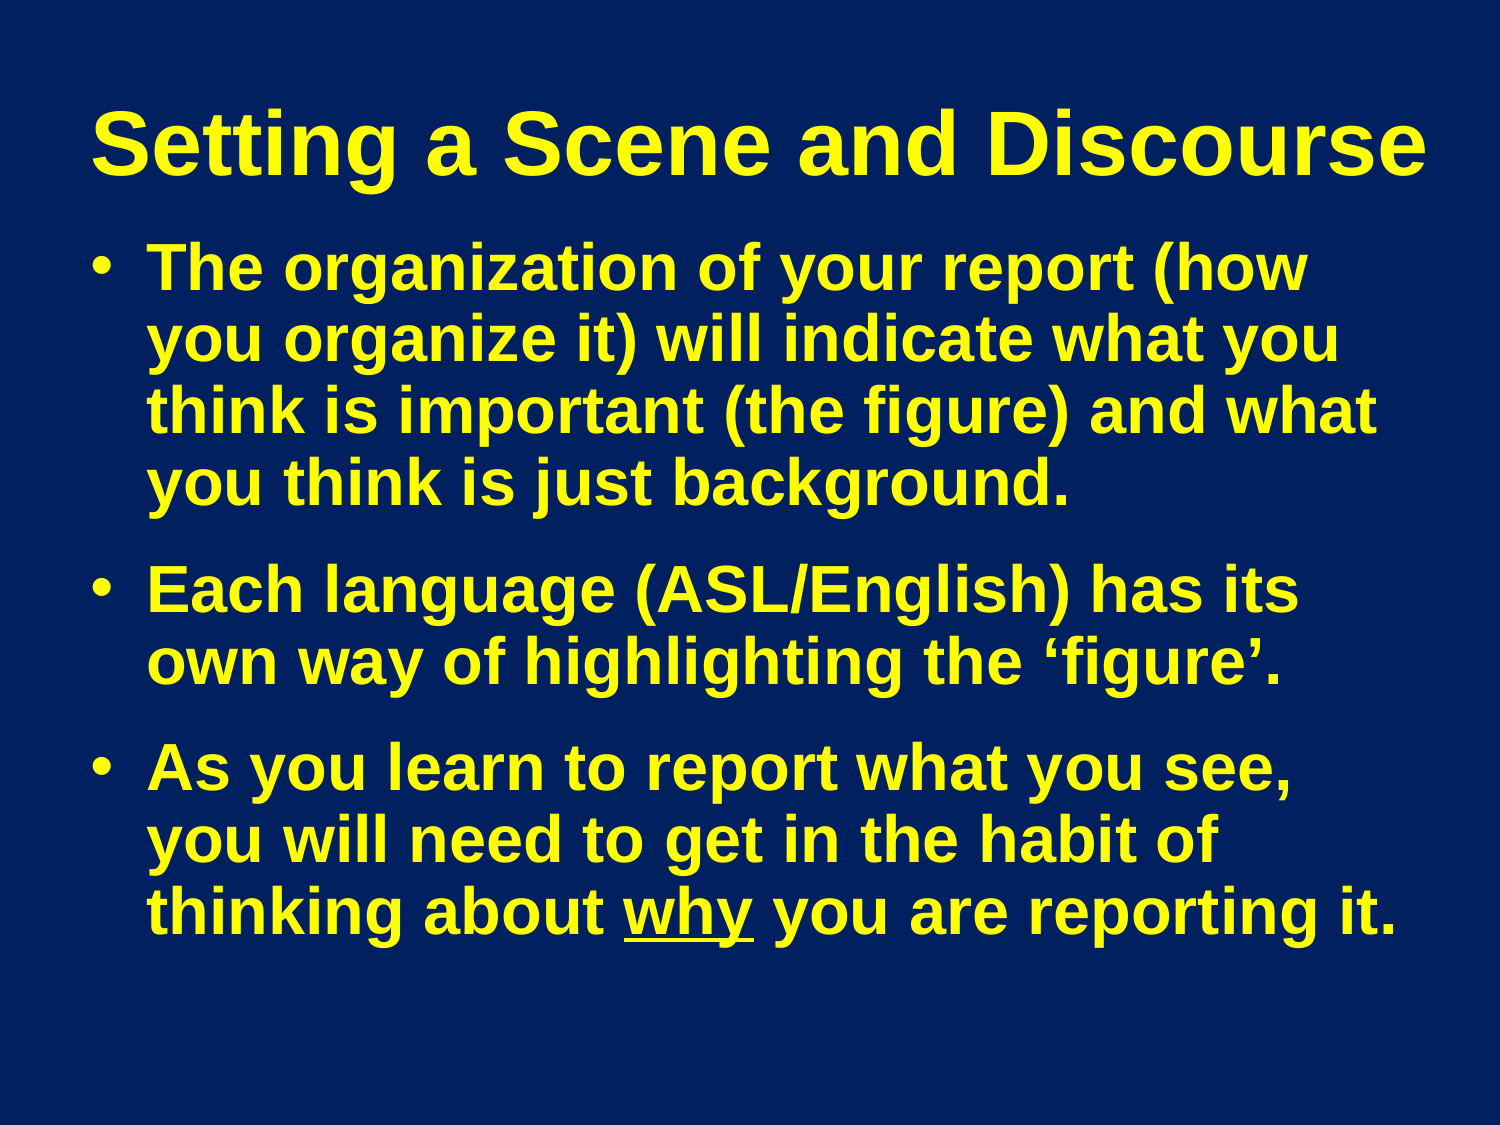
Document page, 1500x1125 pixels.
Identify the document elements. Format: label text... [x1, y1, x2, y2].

list The organization of your report (how you organize it) will indicate what you think is important (the figure) and what you think is just background. Each language (ASL/English) has its own way of highlighting the ‘figure’. As you learn to report what you see, you will need to get in the habit of thinking about why you are reporting it. [74, 224, 1426, 968]
title Setting a Scene and Discourse [74, 44, 1500, 233]
